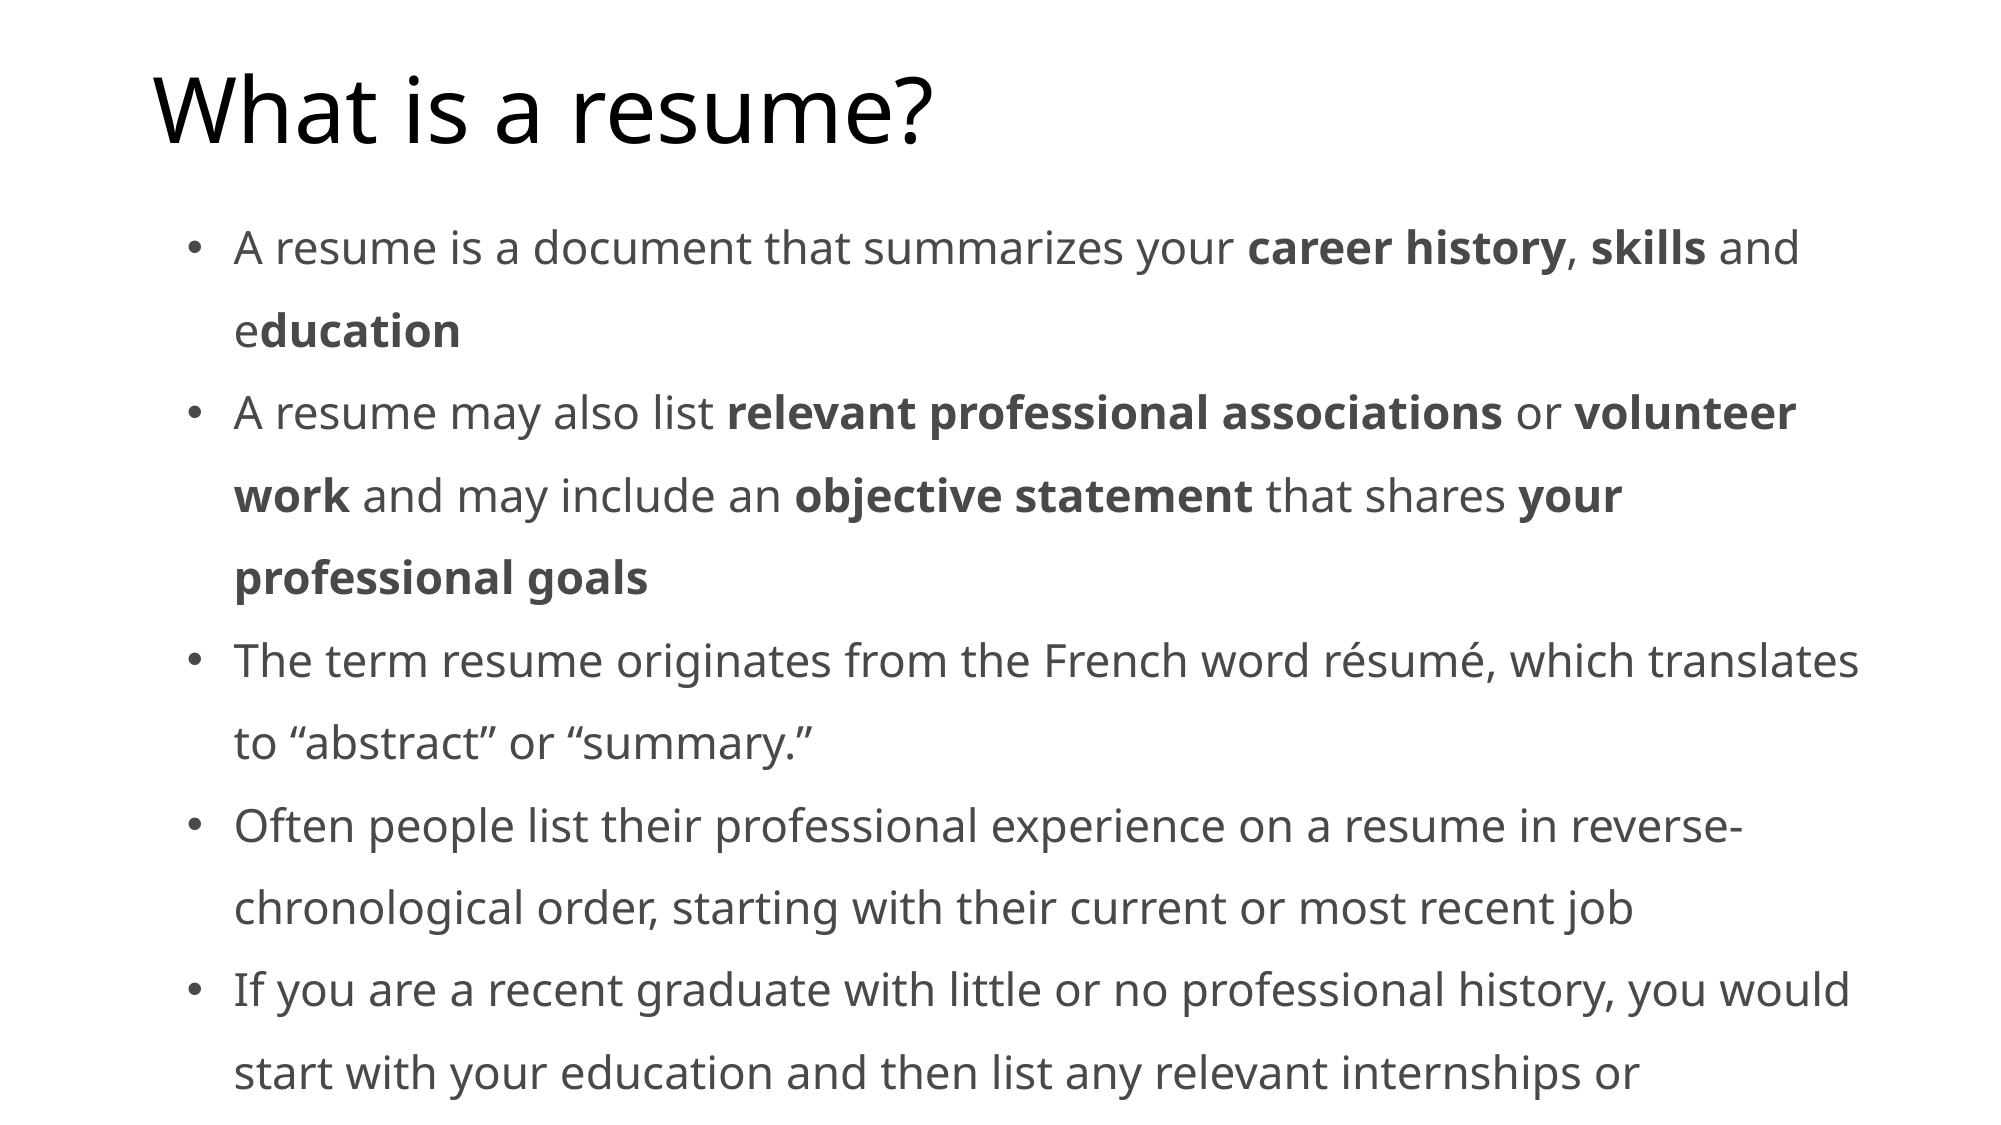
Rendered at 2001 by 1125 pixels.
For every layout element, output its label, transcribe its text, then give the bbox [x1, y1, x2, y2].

title What is a resume? [137, 59, 1863, 278]
text_box A resume is a document that summarizes your career history, skills and education A resume may also list relevant professional associations or volunteer work and may include an objective statement that shares your professional goals The term resume originates from the French word résumé, which translates to “abstract” or “summary.” Often people list their professional experience on a resume in reverse-chronological order, starting with their current or most recent job If you are a recent graduate with little or no professional history, you would start with your education and then list any relevant internships or apprenticeships [172, 184, 1890, 1125]
